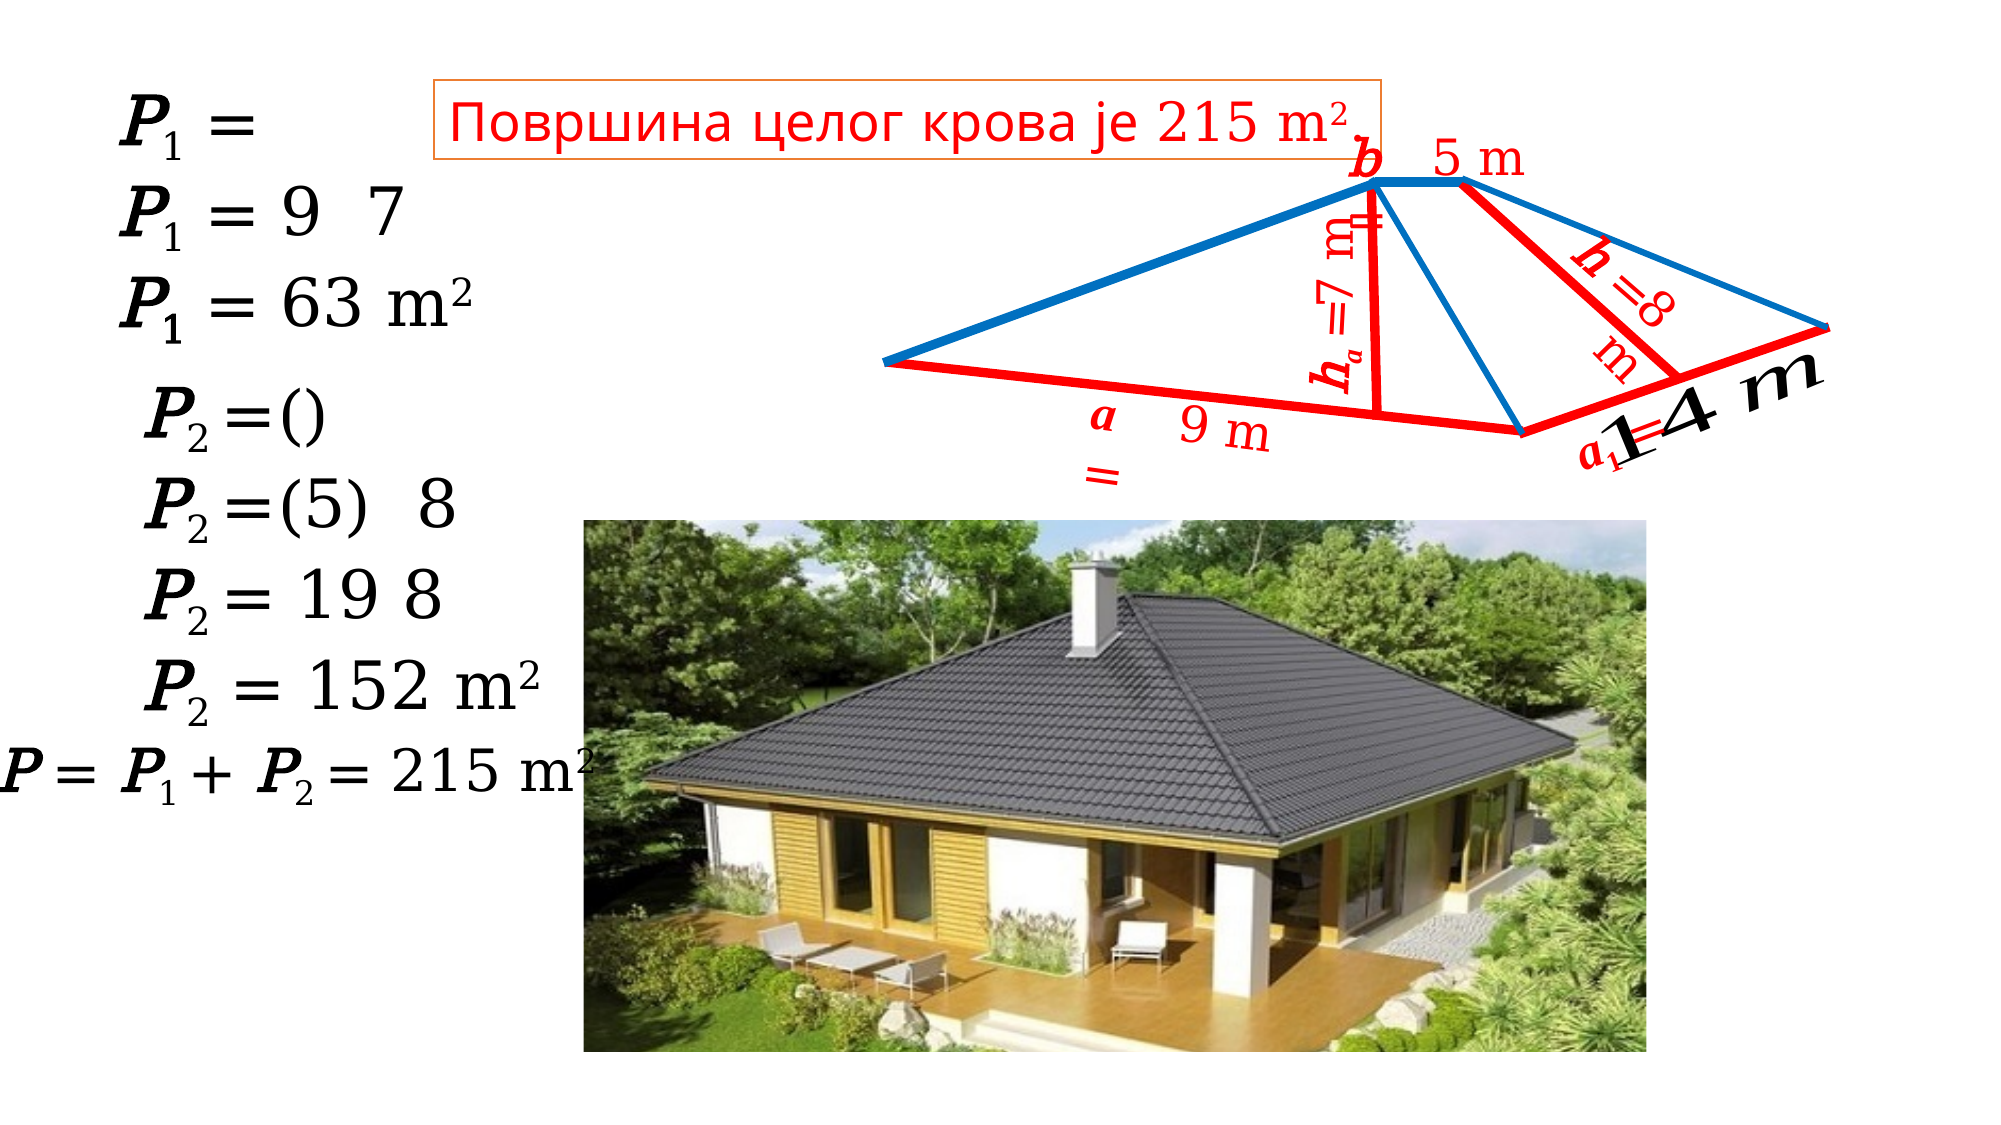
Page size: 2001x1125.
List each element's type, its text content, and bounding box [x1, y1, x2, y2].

text_box Површина целог крова је 215 m2. [433, 79, 1382, 160]
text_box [583, 118, 1830, 1052]
text_box P = P1 + P2 = 215 m2 [0, 725, 583, 820]
